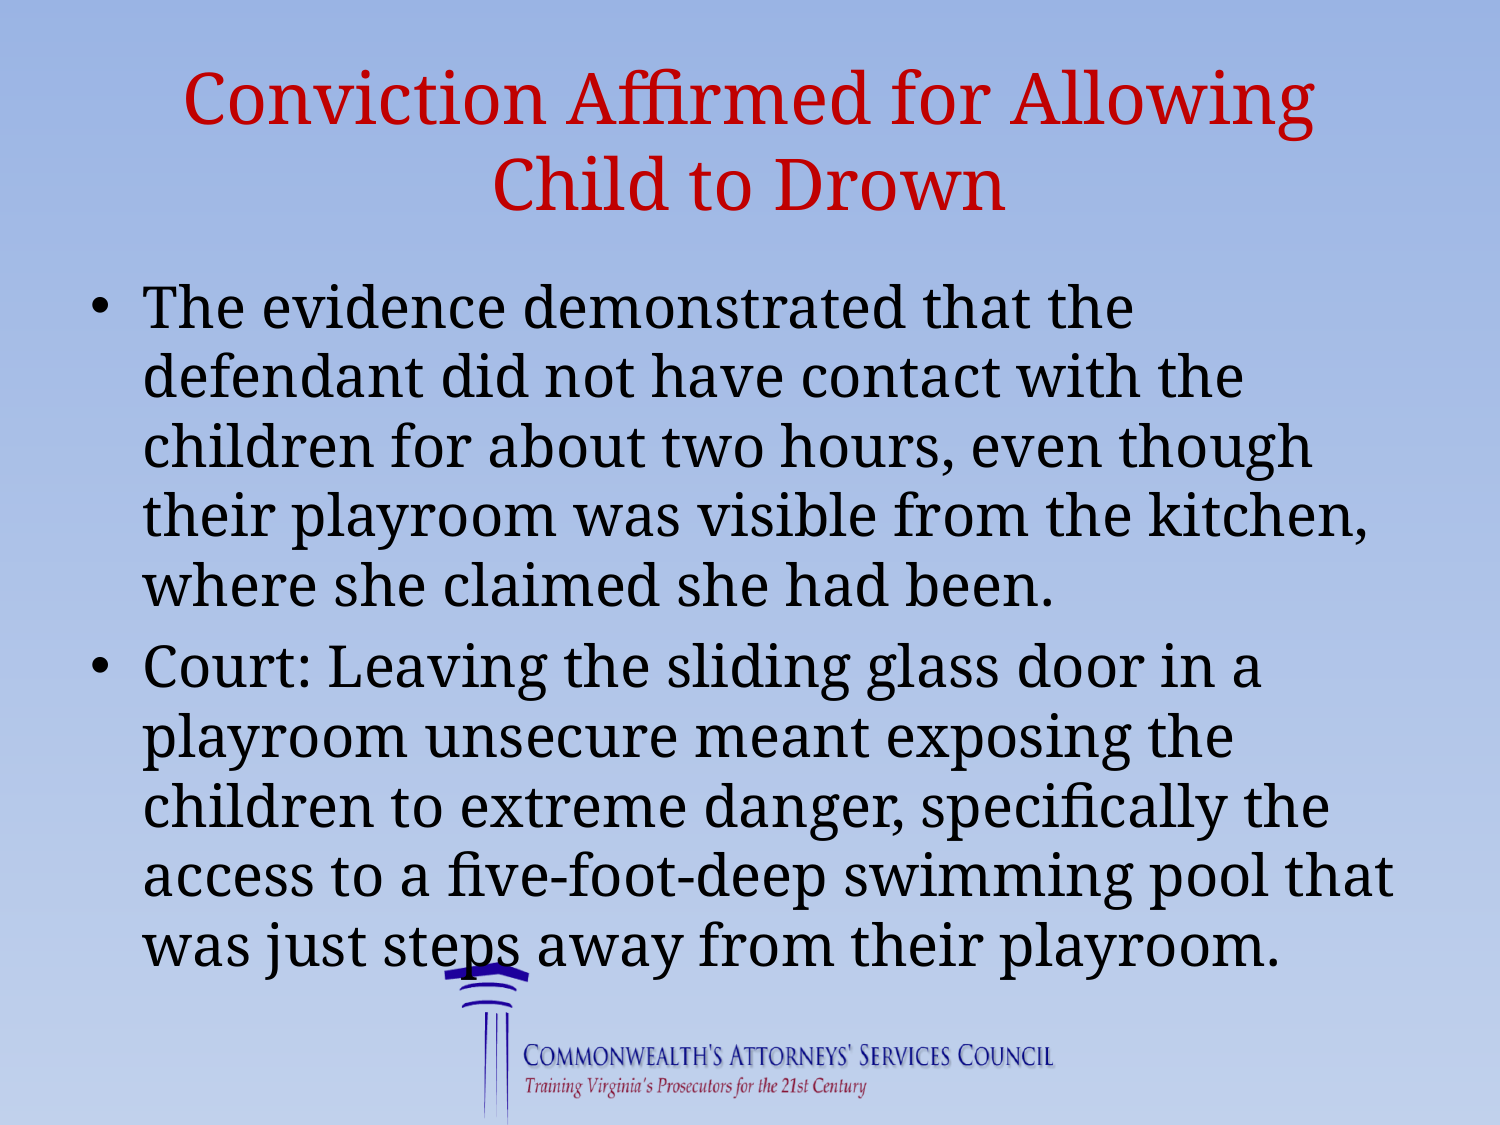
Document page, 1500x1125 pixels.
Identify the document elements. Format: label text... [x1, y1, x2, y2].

list The evidence demonstrated that the defendant did not have contact with the children for about two hours, even though their playroom was visible from the kitchen, where she claimed she had been. Court: Leaving the sliding glass door in a playroom unsecure meant exposing the children to extreme danger, specifically the access to a five-foot-deep swimming pool that was just steps away from their playroom. [75, 262, 1425, 1015]
title Conviction Affirmed for Allowing Child to Drown [75, 45, 1425, 233]
picture [444, 1015, 1056, 1125]
